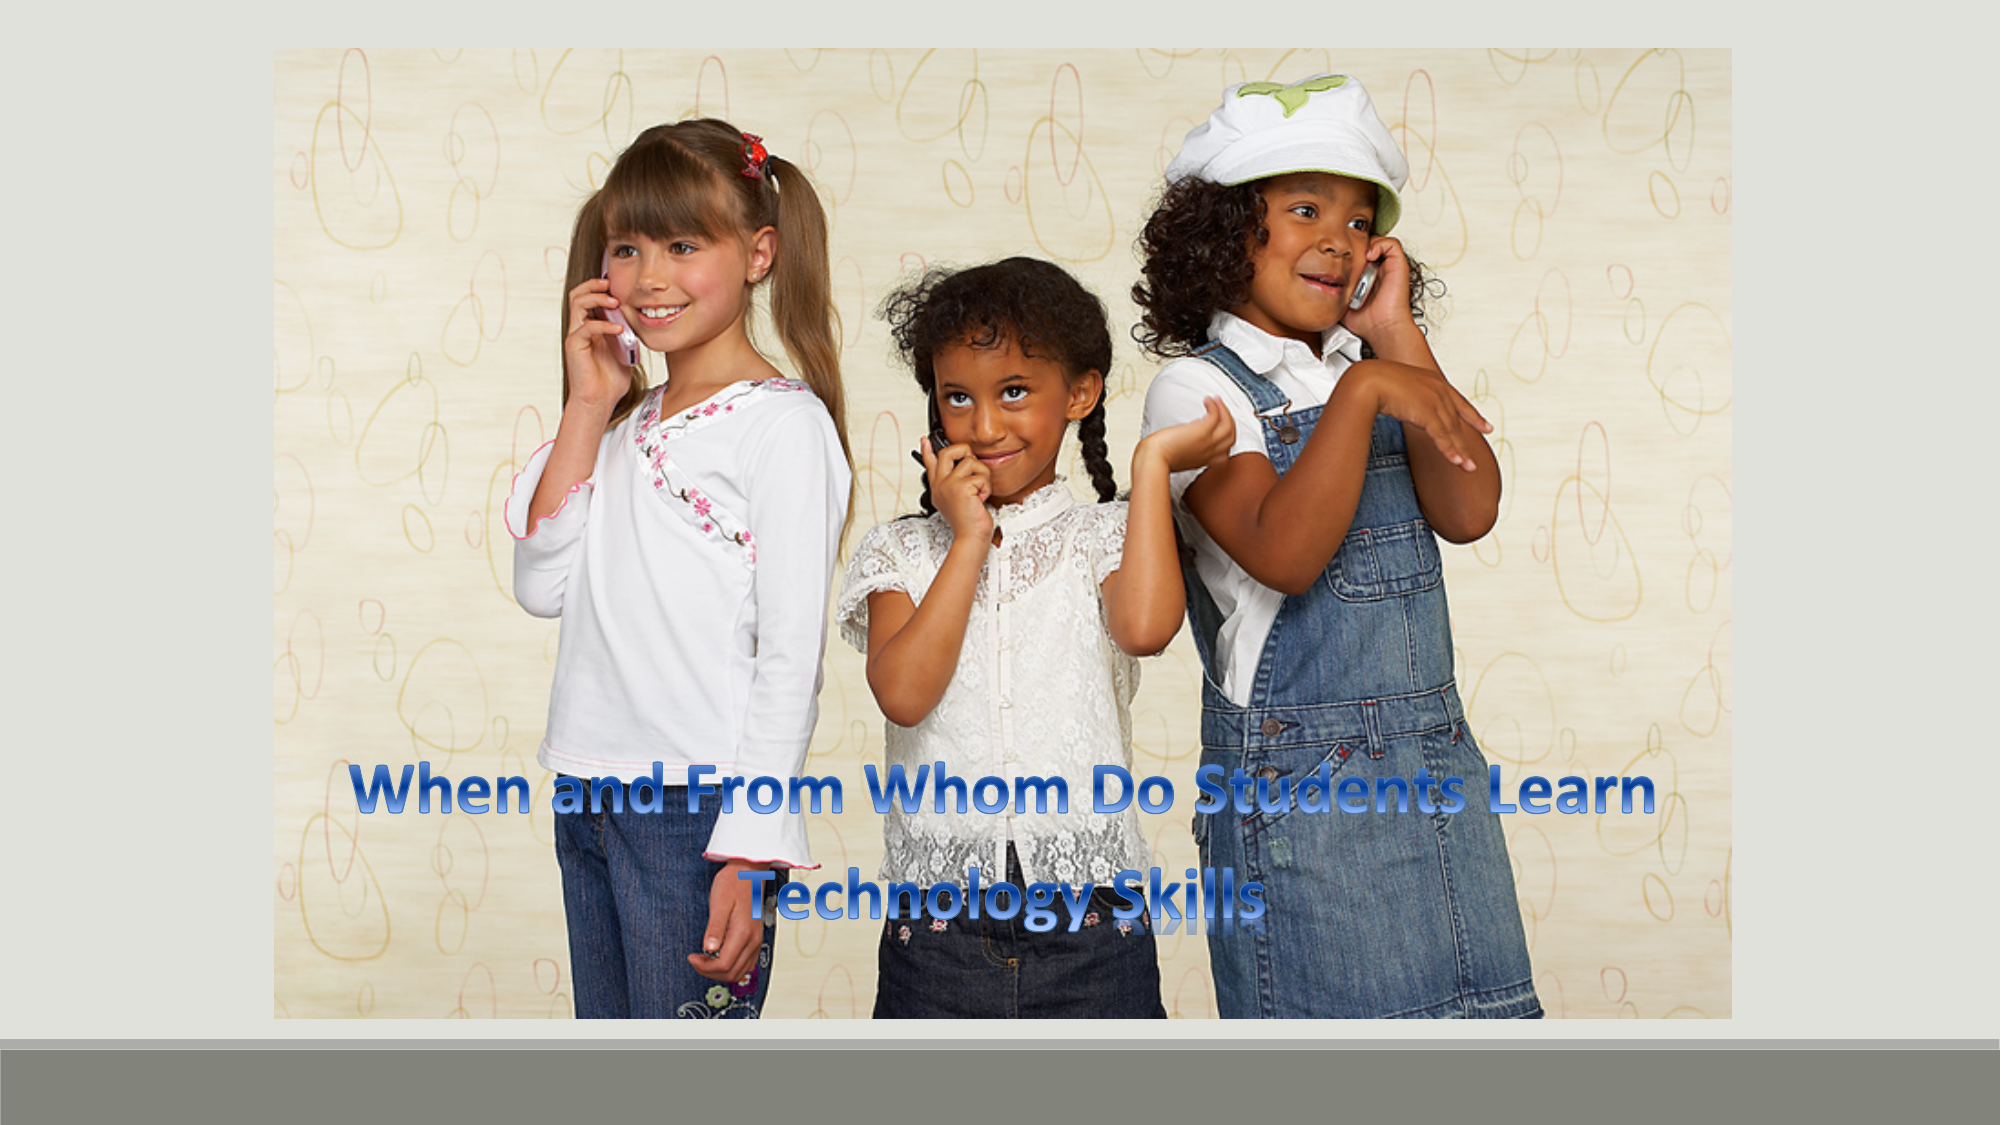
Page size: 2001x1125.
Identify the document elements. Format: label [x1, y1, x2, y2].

text_box [273, 47, 1736, 1058]
